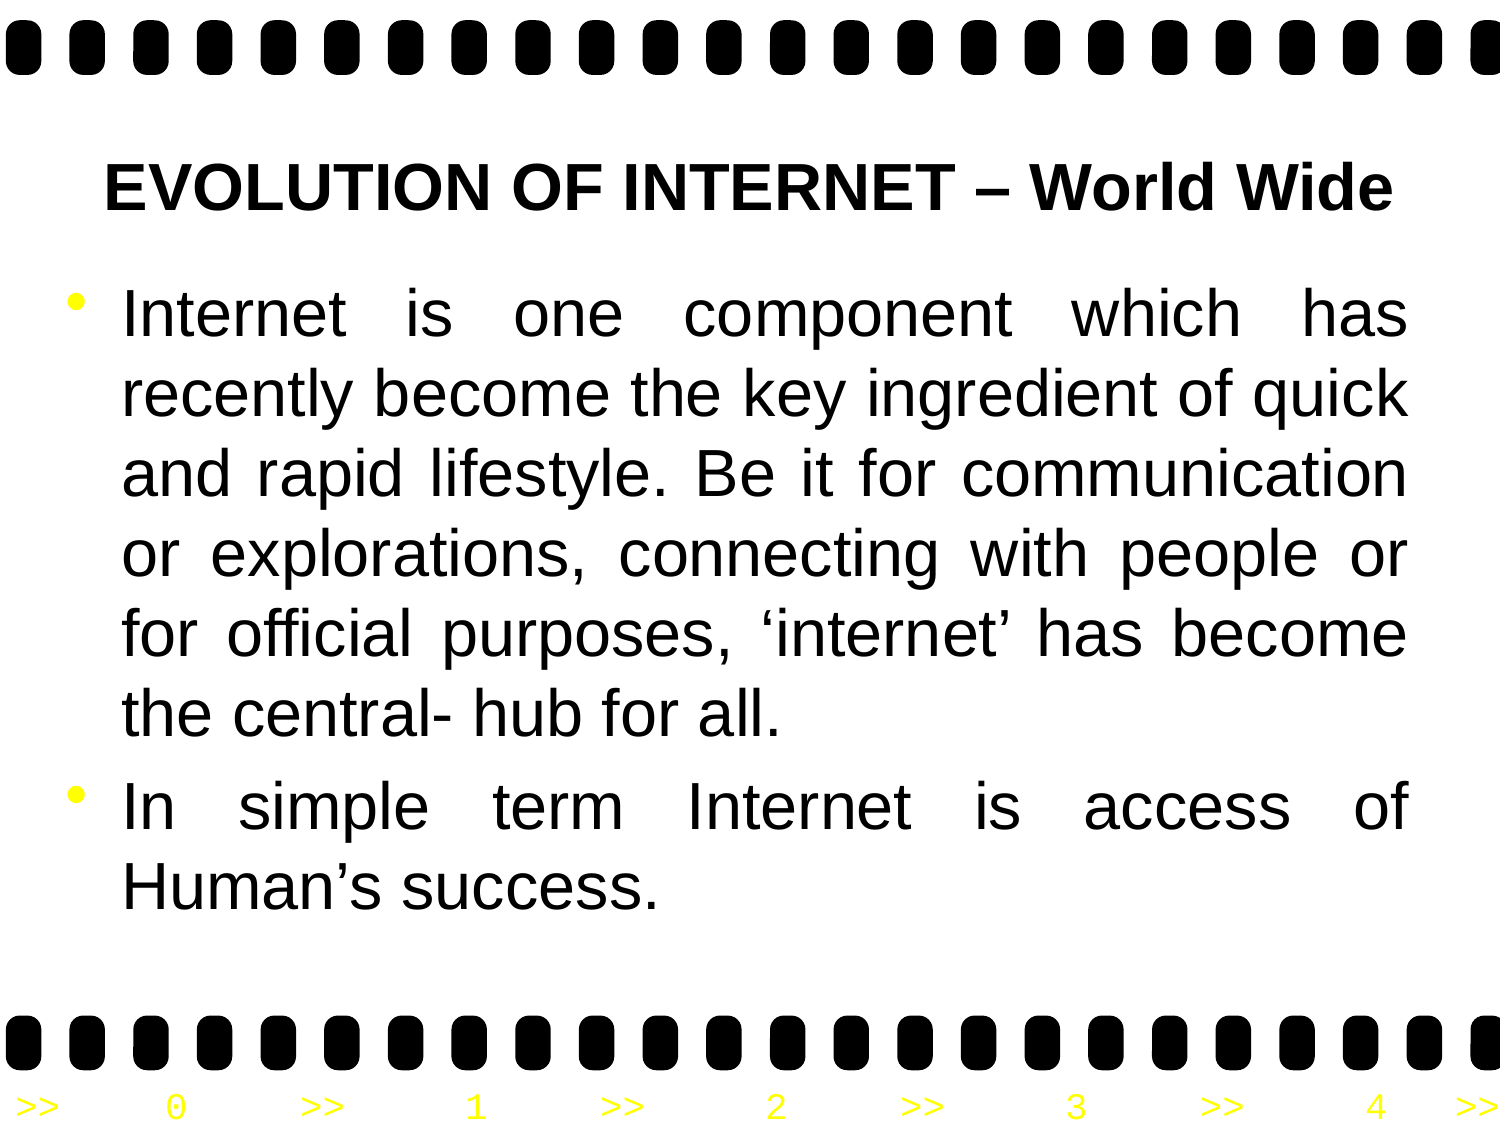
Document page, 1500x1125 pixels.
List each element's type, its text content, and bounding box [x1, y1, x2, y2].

title EVOLUTION OF INTERNET – World Wide [75, 90, 1425, 262]
list Internet is one component which has recently become the key ingredient of quick and rapid lifestyle. Be it for communication or explorations, connecting with people or for official purposes, ‘internet’ has become the central- hub for all. In simple term Internet is access of Human’s success. [50, 262, 1425, 1005]
